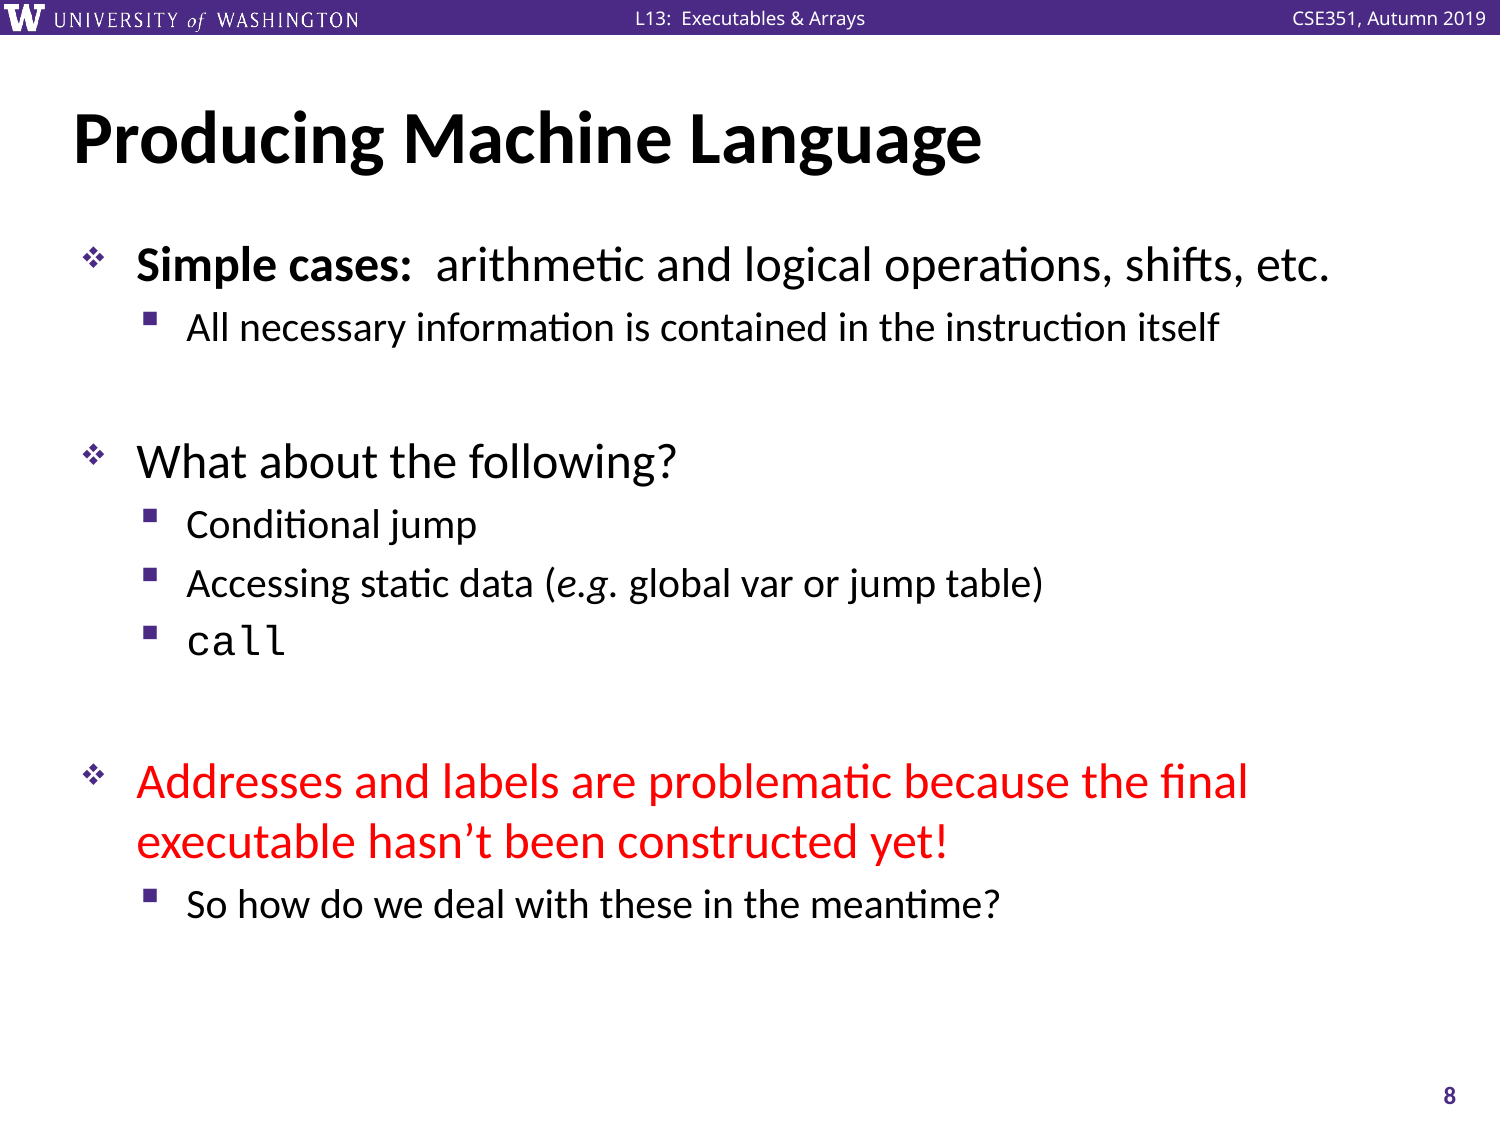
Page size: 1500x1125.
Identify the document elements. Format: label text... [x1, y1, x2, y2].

slide_number 8 [1400, 1065, 1500, 1125]
list Simple cases: arithmetic and logical operations, shifts, etc. All necessary information is contained in the instruction itself What about the following? Conditional jump Accessing static data (e.g. global var or jump table) call Addresses and labels are problematic because the final executable hasn’t been constructed yet! So how do we deal with these in the meantime? [64, 223, 1438, 1040]
title Producing Machine Language [58, 71, 1438, 197]
picture [4, 4, 358, 32]
